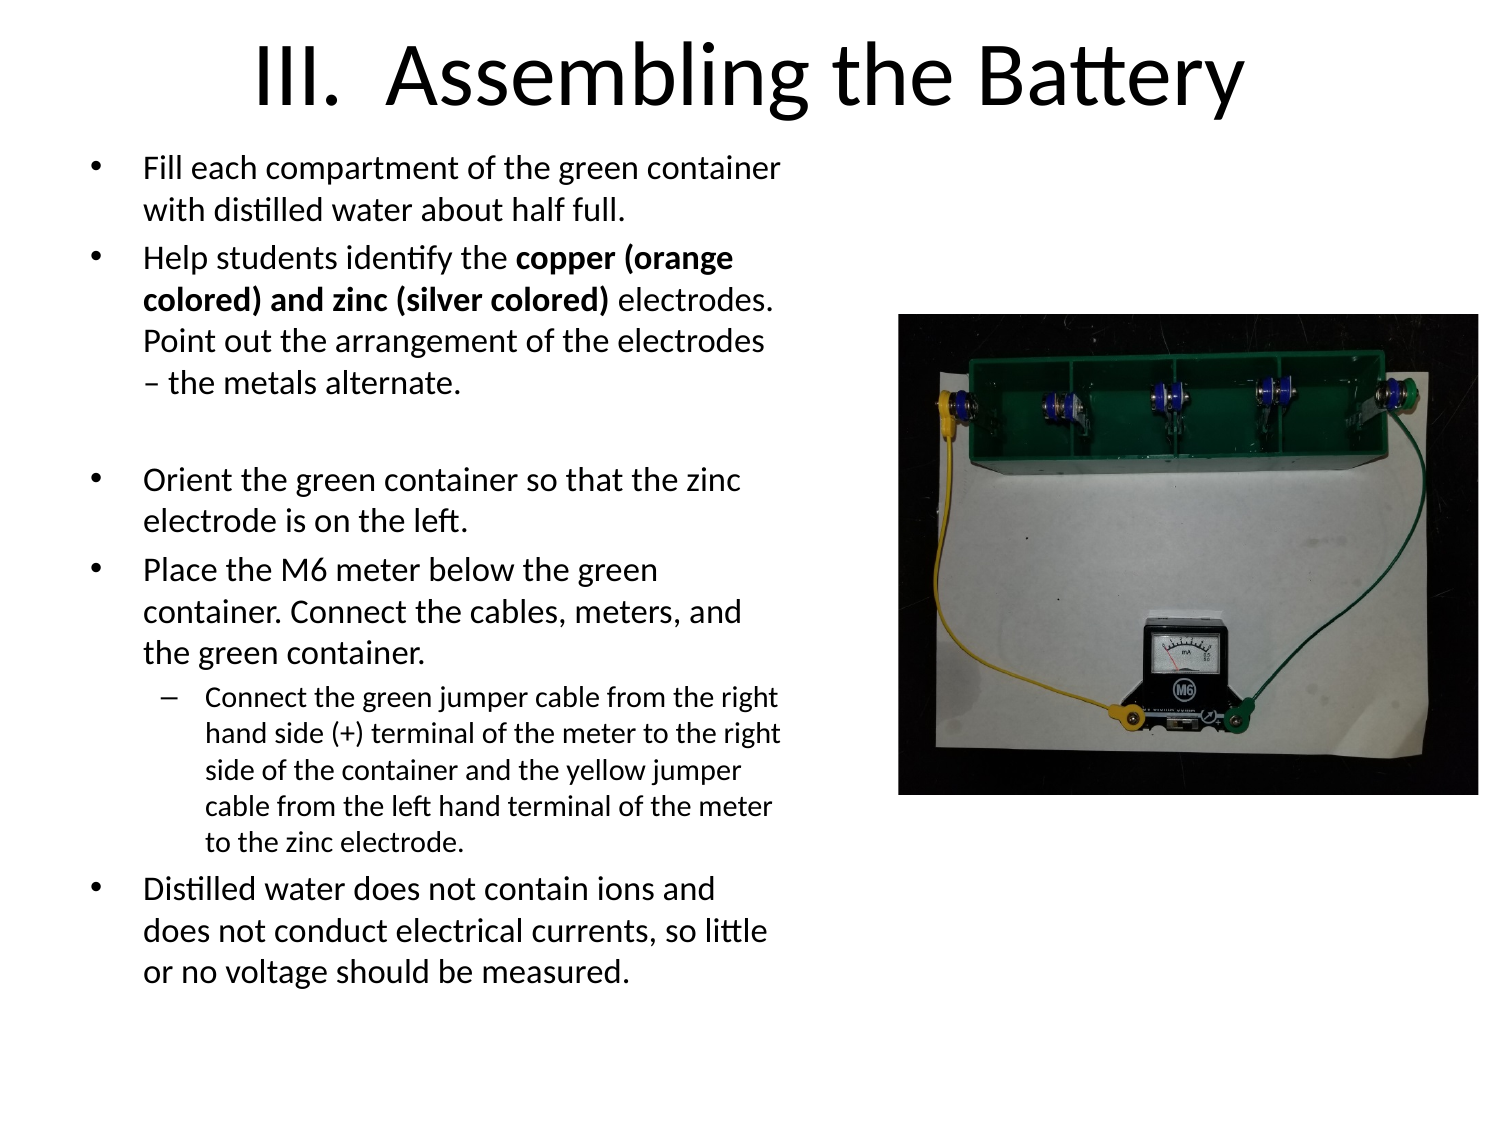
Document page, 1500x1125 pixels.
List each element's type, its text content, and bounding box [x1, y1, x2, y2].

title III. Assembling the Battery [75, 0, 1425, 163]
picture [898, 313, 1479, 795]
list Fill each compartment of the green container with distilled water about half full. Help students identify the copper (orange colored) and zinc (silver colored) electrodes. Point out the arrangement of the electrodes – the metals alternate. Orient the green container so that the zinc electrode is on the left. Place the M6 meter below the green container. Connect the cables, meters, and the green container. Connect the green jumper cable from the right hand side (+) terminal of the meter to the right side of the container and the yellow jumper cable from the left hand terminal of the meter to the zinc electrode. Distilled water does not contain ions and does not conduct electrical currents, so little or no voltage should be measured. [75, 137, 800, 1025]
